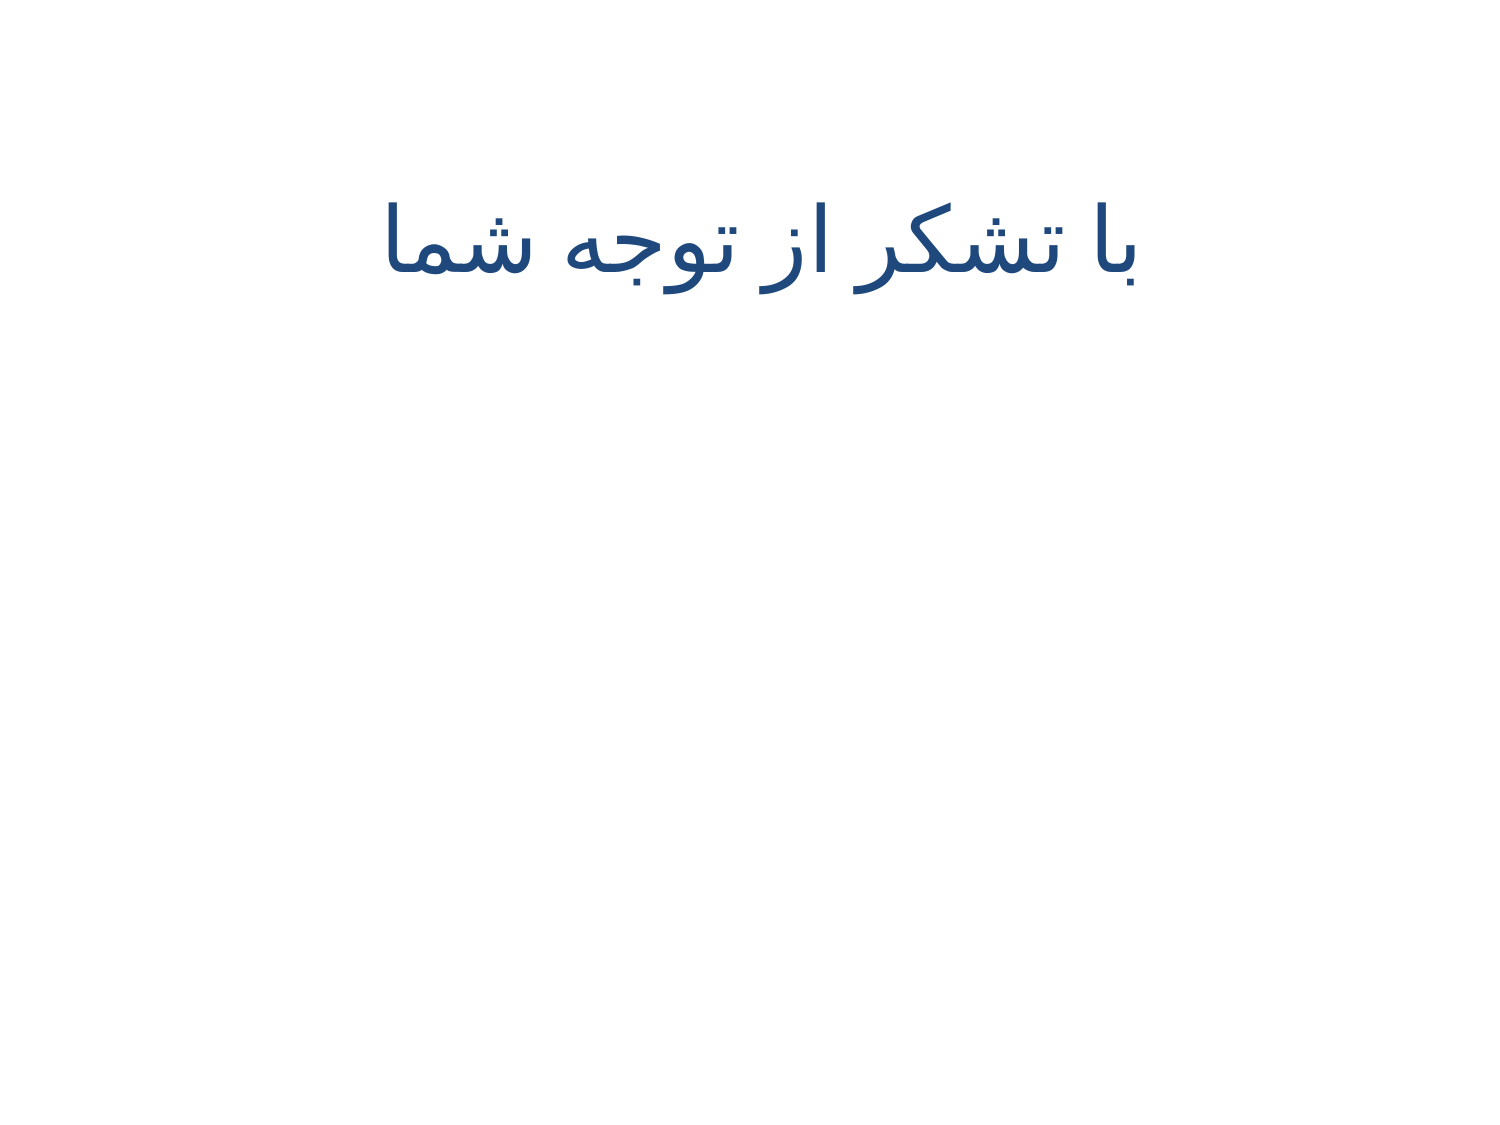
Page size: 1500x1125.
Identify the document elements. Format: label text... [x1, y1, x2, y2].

list با تشکر از توجه شما [75, 75, 1425, 1005]
